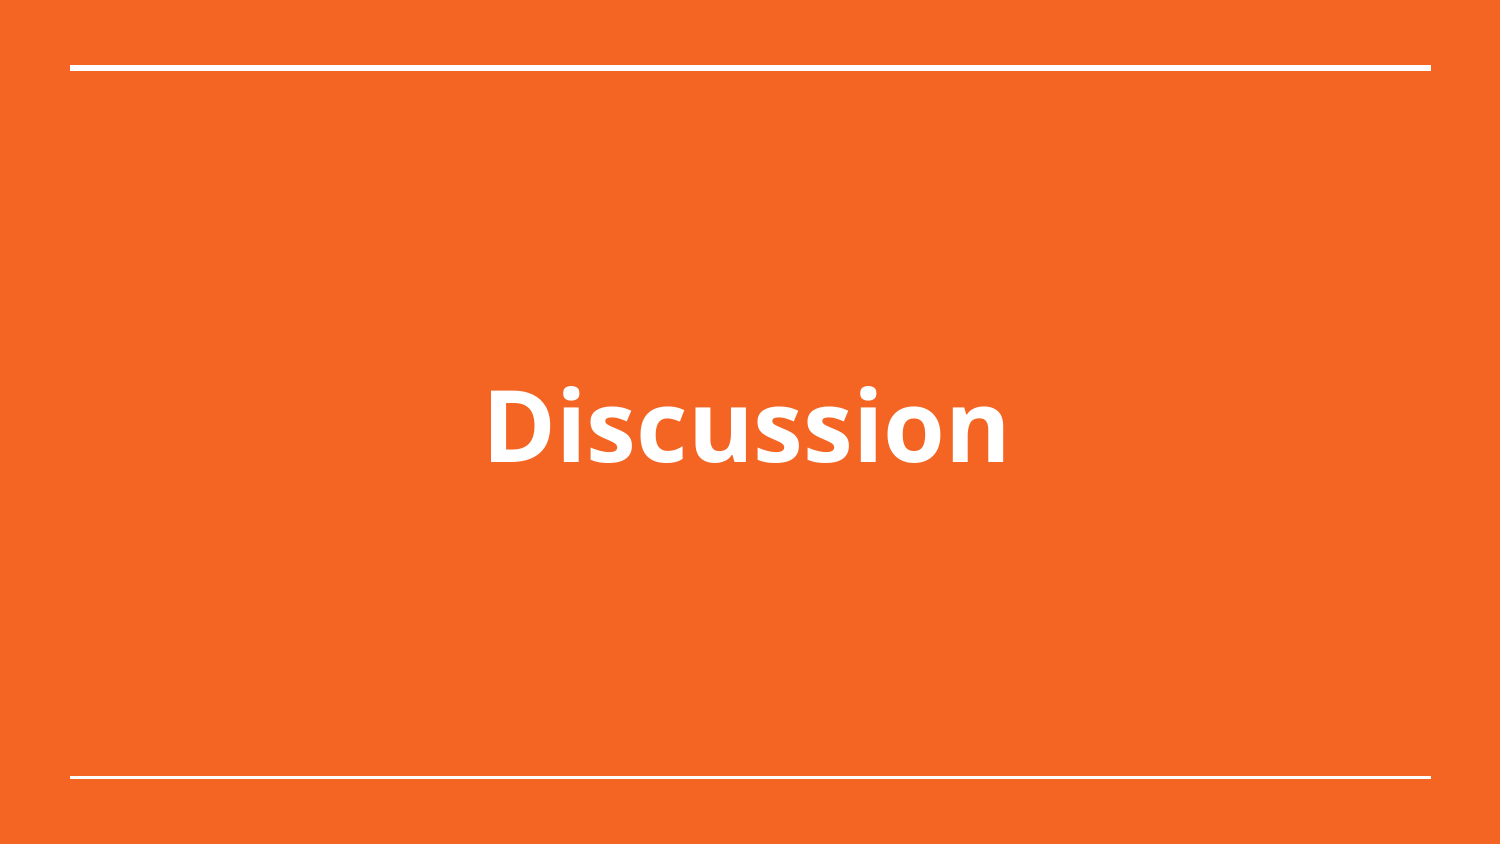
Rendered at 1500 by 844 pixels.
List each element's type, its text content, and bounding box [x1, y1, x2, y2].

title Discussion [66, 296, 1428, 550]
